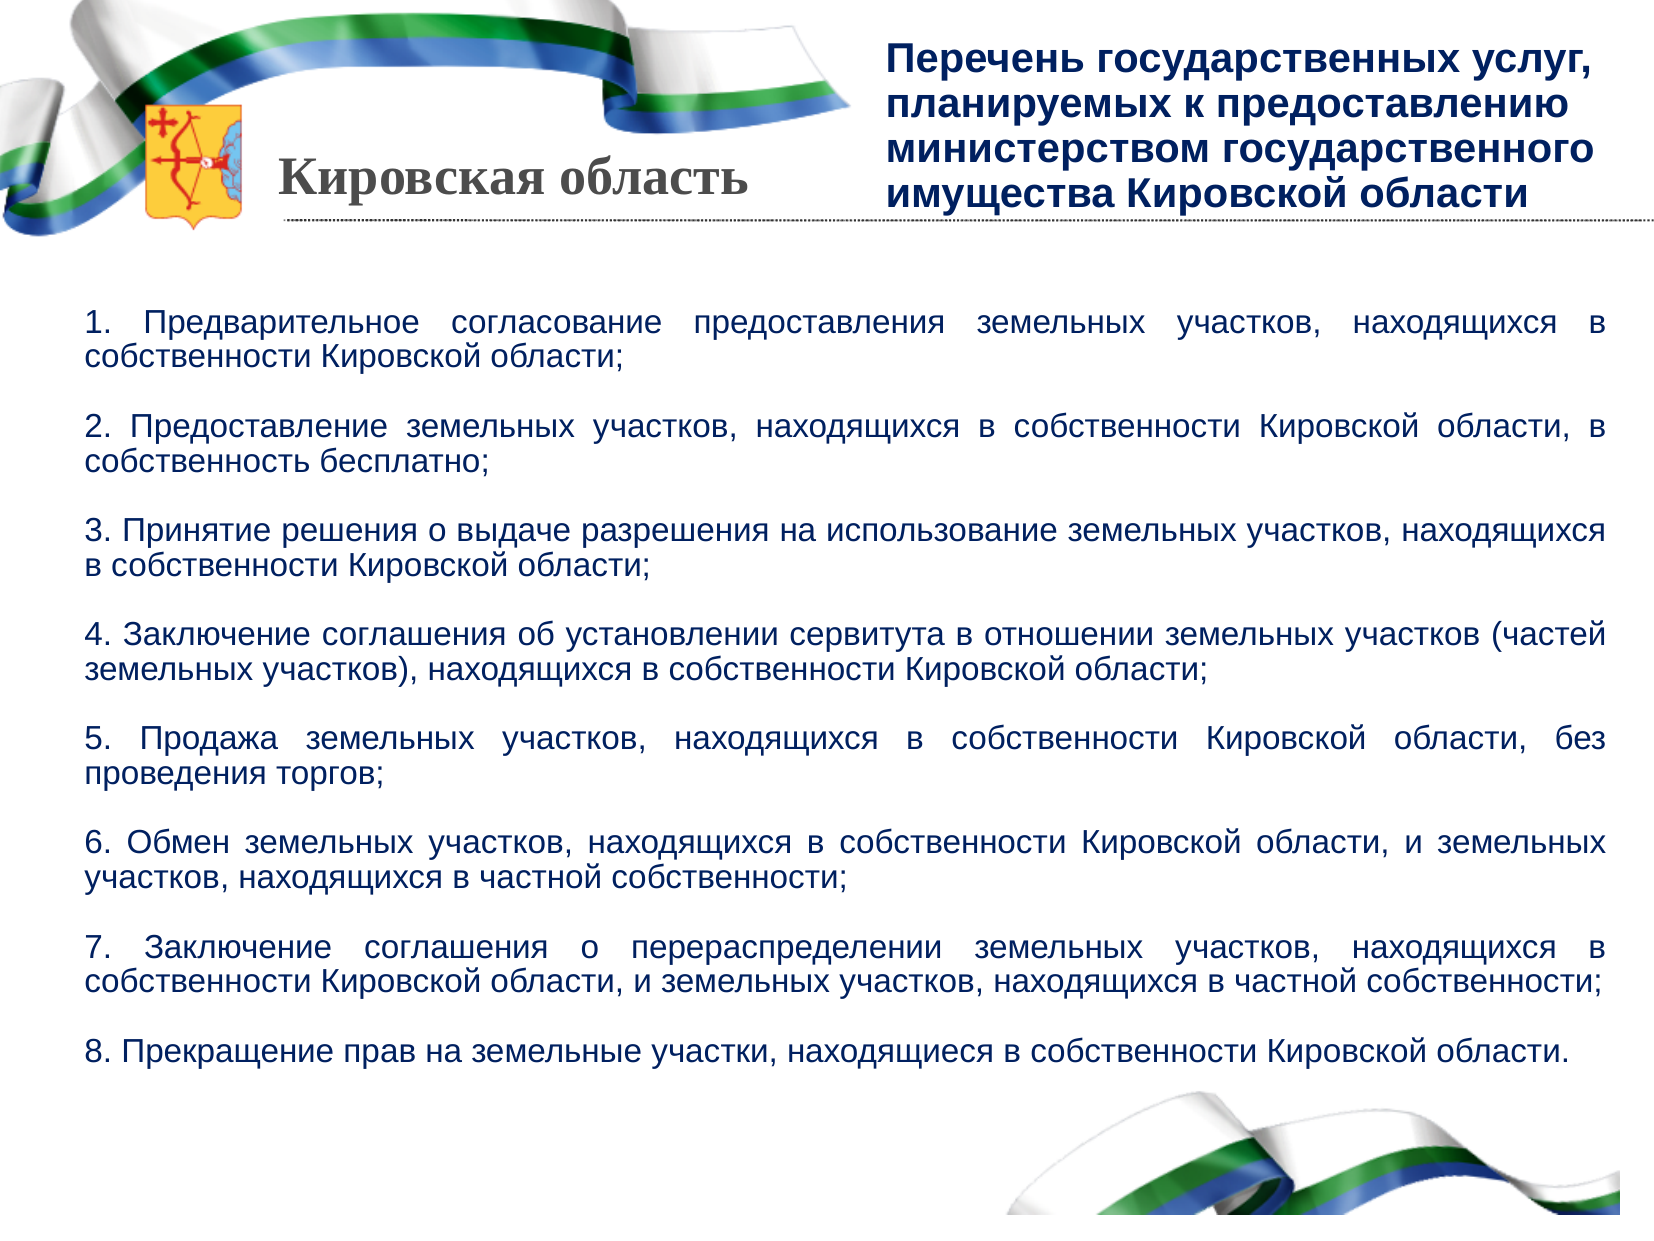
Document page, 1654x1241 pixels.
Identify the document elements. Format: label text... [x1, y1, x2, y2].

text_box 1. Предварительное согласование предоставления земельных участков, находящихся в собственности Кировской области; 2. Предоставление земельных участков, находящихся в собственности Кировской области, в собственность бесплатно; 3. Принятие решения о выдаче разрешения на использование земельных участков, находящихся в собственности Кировской области; 4. Заключение соглашения об установлении сервитута в отношении земельных участков (частей земельных участков), находящихся в собственности Кировской области; 5. Продажа земельных участков, находящихся в собственности Кировской области, без проведения торгов; 6. Обмен земельных участков, находящихся в собственности Кировской области, и земельных участков, находящихся в частной собственности; 7. Заключение соглашения о перераспределении земельных участков, находящихся в собственности Кировской области, и земельных участков, находящихся в частной собственности; 8. Прекращение прав на земельные участки, находящиеся в собственности Кировской области. [69, 253, 1624, 1147]
picture [0, 0, 1620, 1215]
title Перечень государственных услуг, планируемых к предоставлению министерством государственного имущества Кировской области [885, 28, 1638, 225]
